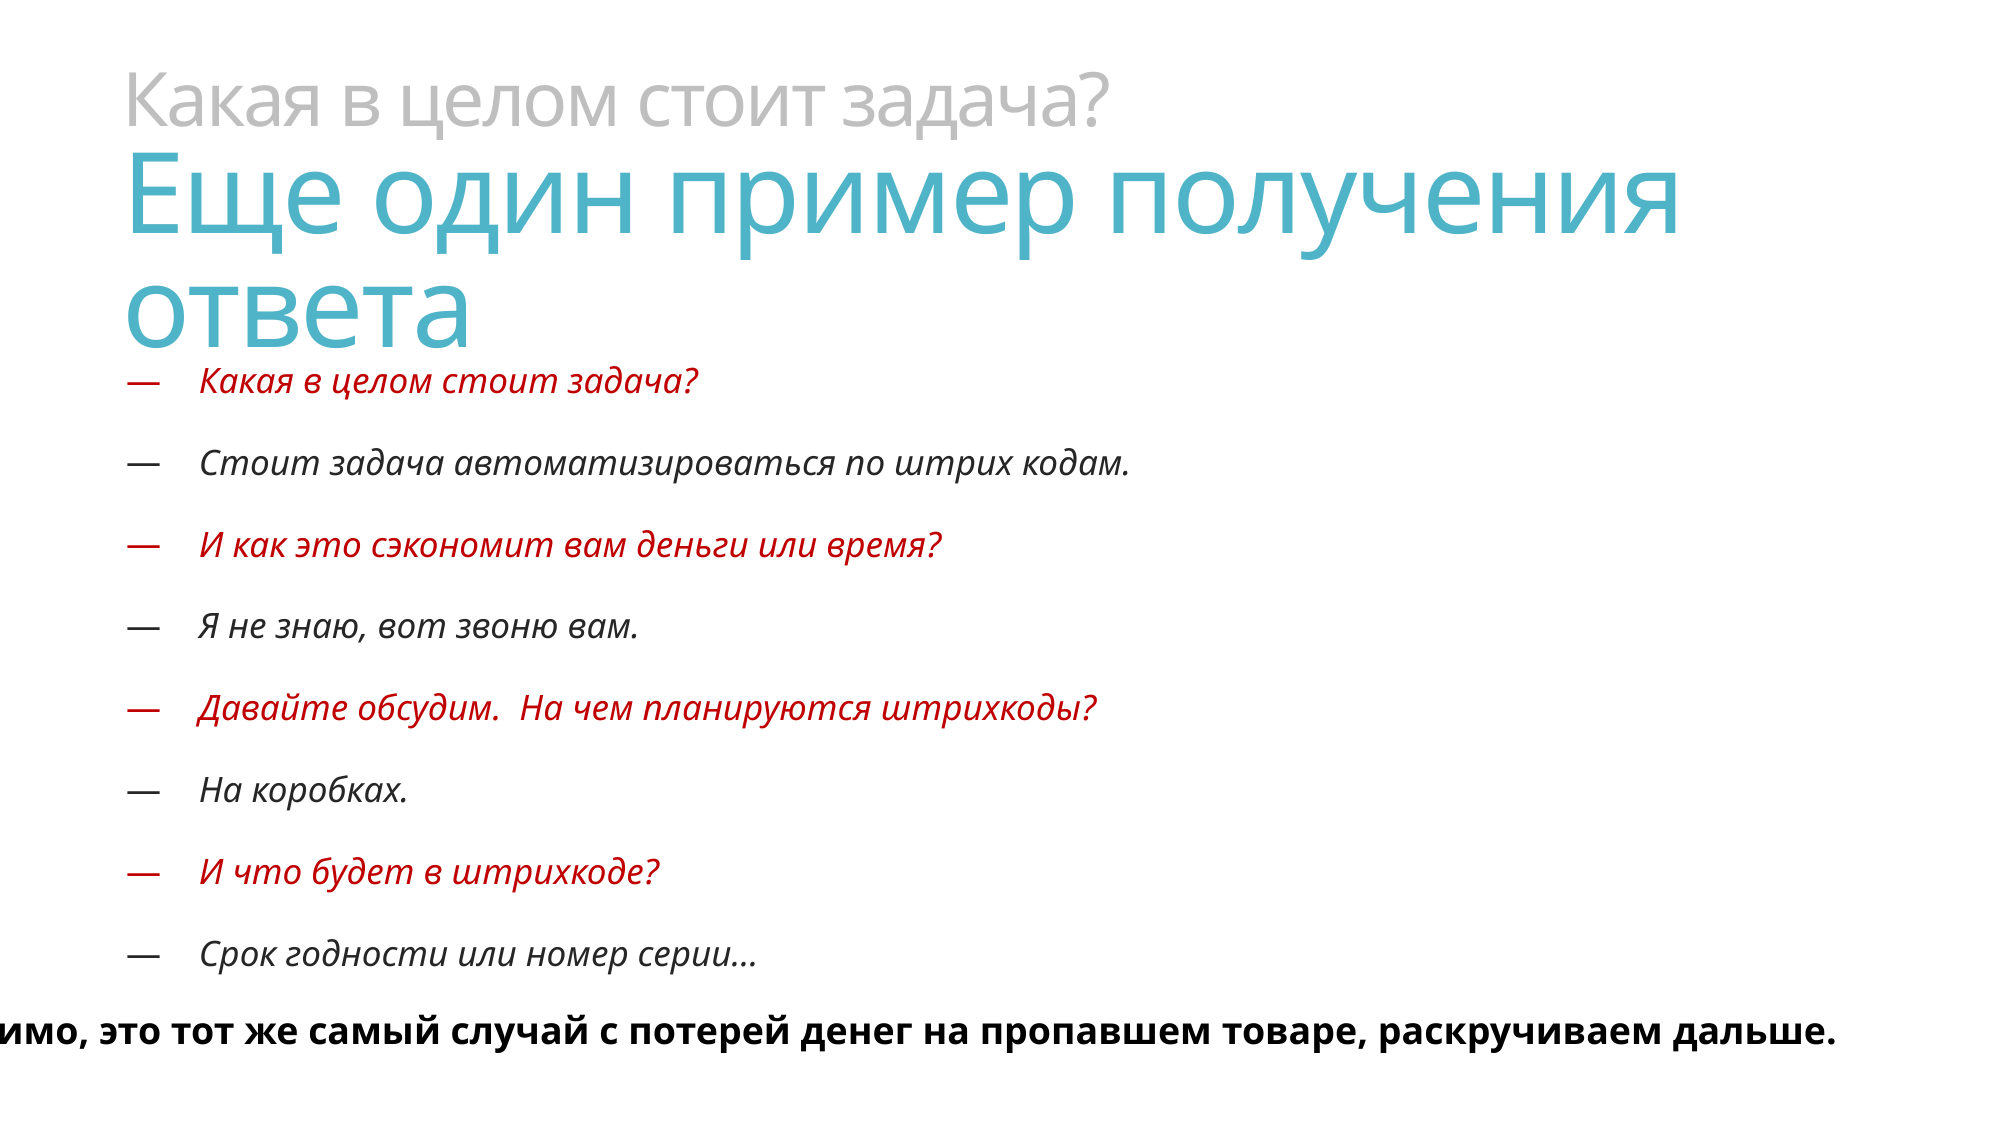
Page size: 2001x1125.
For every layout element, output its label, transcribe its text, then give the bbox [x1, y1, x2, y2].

list Какая в целом стоит задача? Стоит задача автоматизироваться по штрих кодам. И как это сэкономит вам деньги или время? Я не знаю, вот звоню вам. Давайте обсудим. На чем планируются штрихкоды? На коробках. И что будет в штрихкоде? Срок годности или номер серии... [111, 329, 1876, 982]
title Какая в целом стоит задача? Еще один пример получения ответа [107, 81, 1875, 354]
text_box Видимо, это тот же самый случай с потерей денег на пропавшем товаре, раскручиваем дальше. [0, 999, 1854, 1060]
